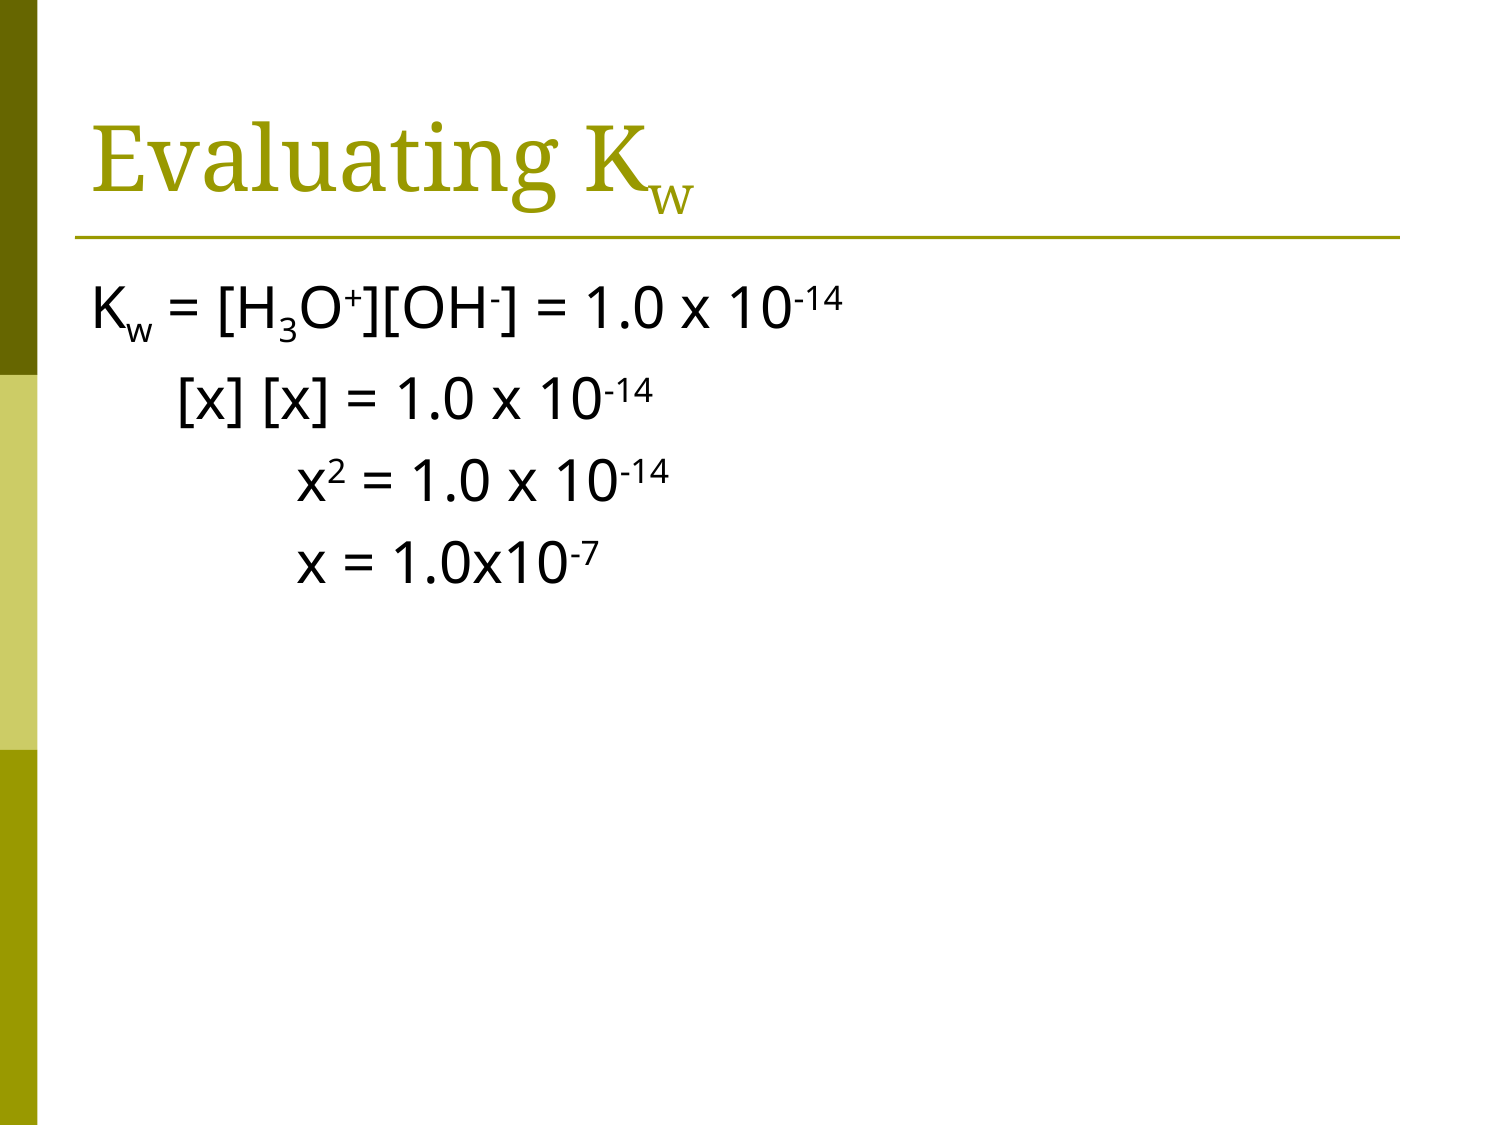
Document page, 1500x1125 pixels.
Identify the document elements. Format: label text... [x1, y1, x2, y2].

list Kw = [H3O+][OH-] = 1.0 x 10-14 [x] [x] = 1.0 x 10-14 x2 = 1.0 x 10-14 x = 1.0x10-7 [75, 262, 1425, 1006]
title Evaluating Kw [75, 45, 1425, 233]
